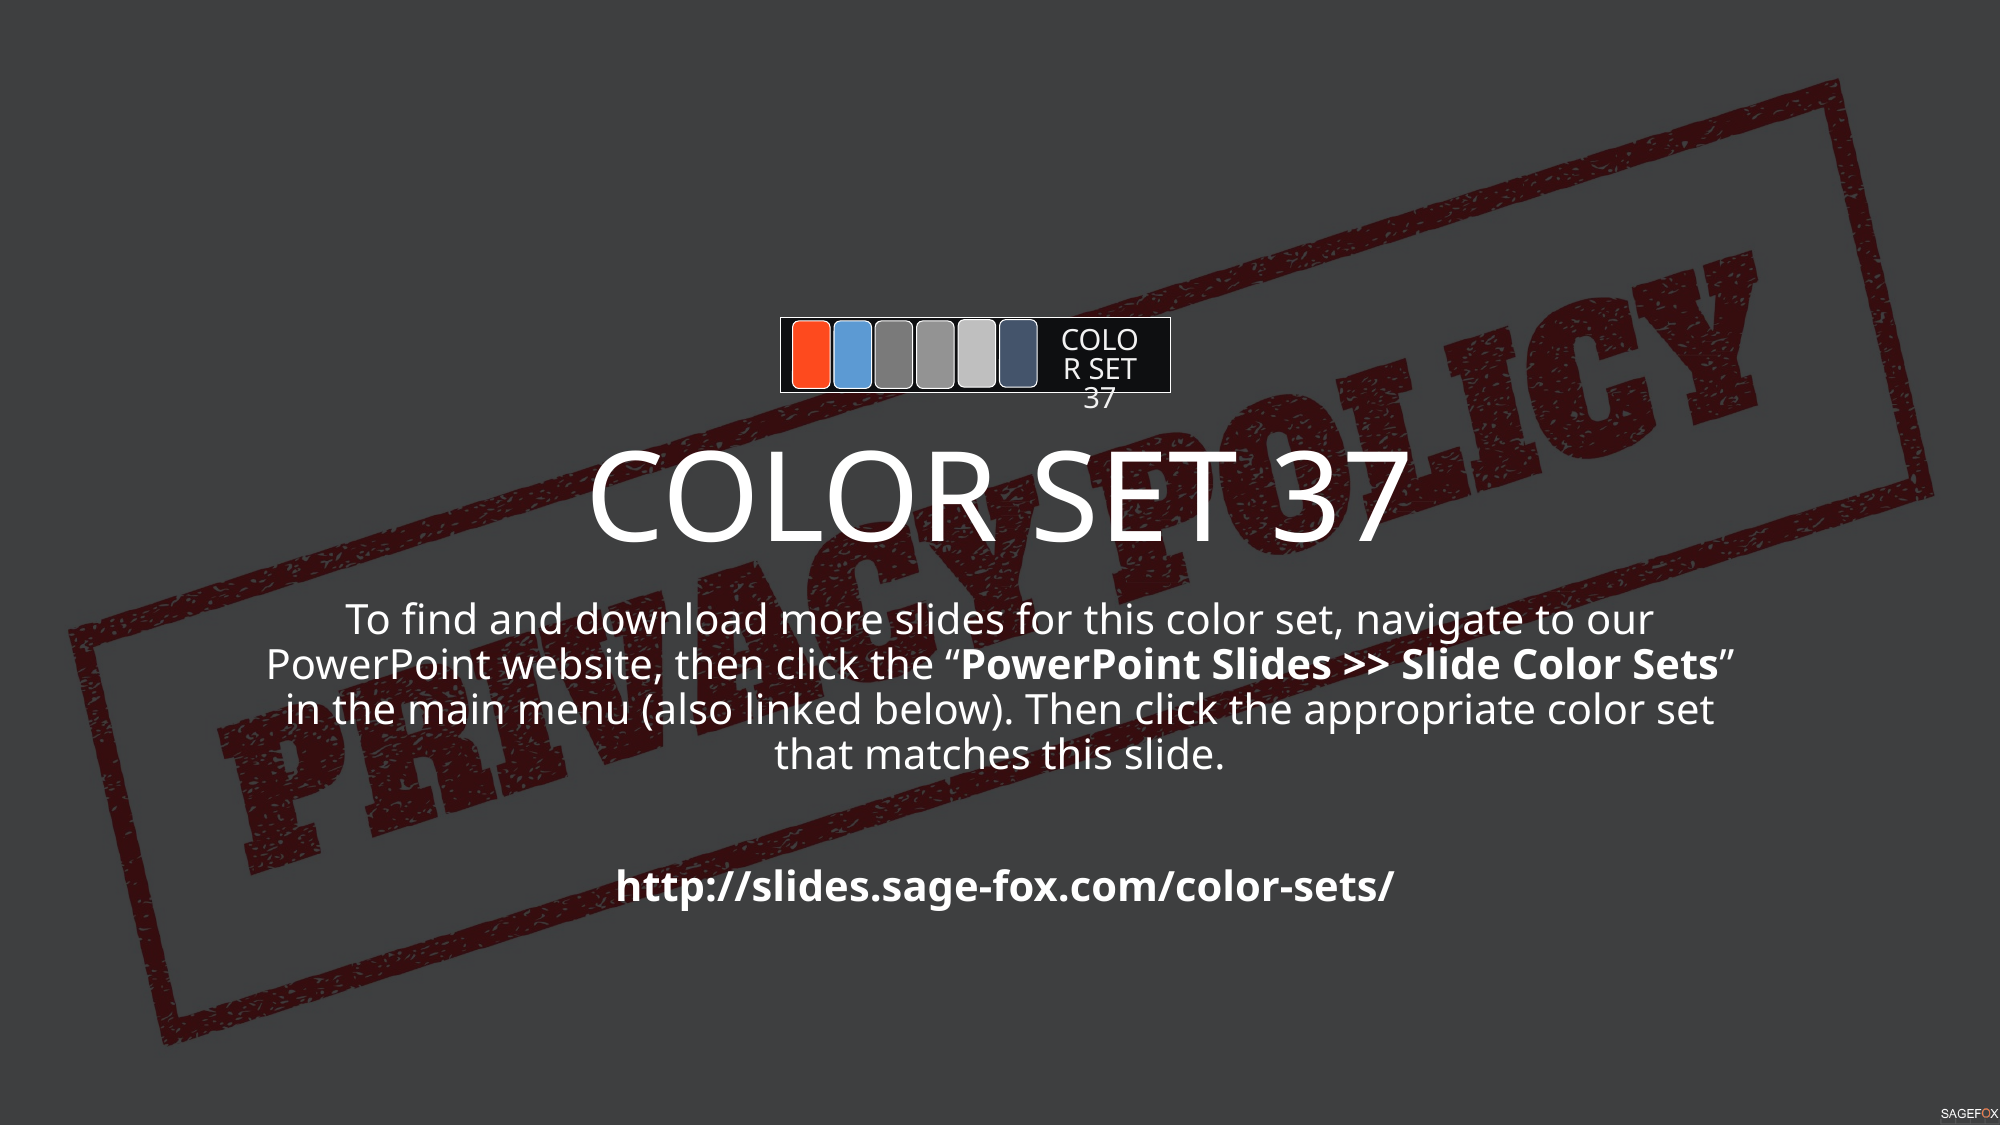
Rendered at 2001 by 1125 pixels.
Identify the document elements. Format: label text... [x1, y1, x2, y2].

subtitle To find and download more slides for this color set, navigate to our PowerPoint website, then click the “PowerPoint Slides >> Slide Color Sets” in the main menu (also linked below). Then click the appropriate color set that matches this slide. http://slides.sage-fox.com/color-sets/ [249, 590, 1750, 863]
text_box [780, 317, 1171, 395]
title COLOR SET 37 [249, 184, 1750, 576]
picture [1940, 0, 2001, 1125]
